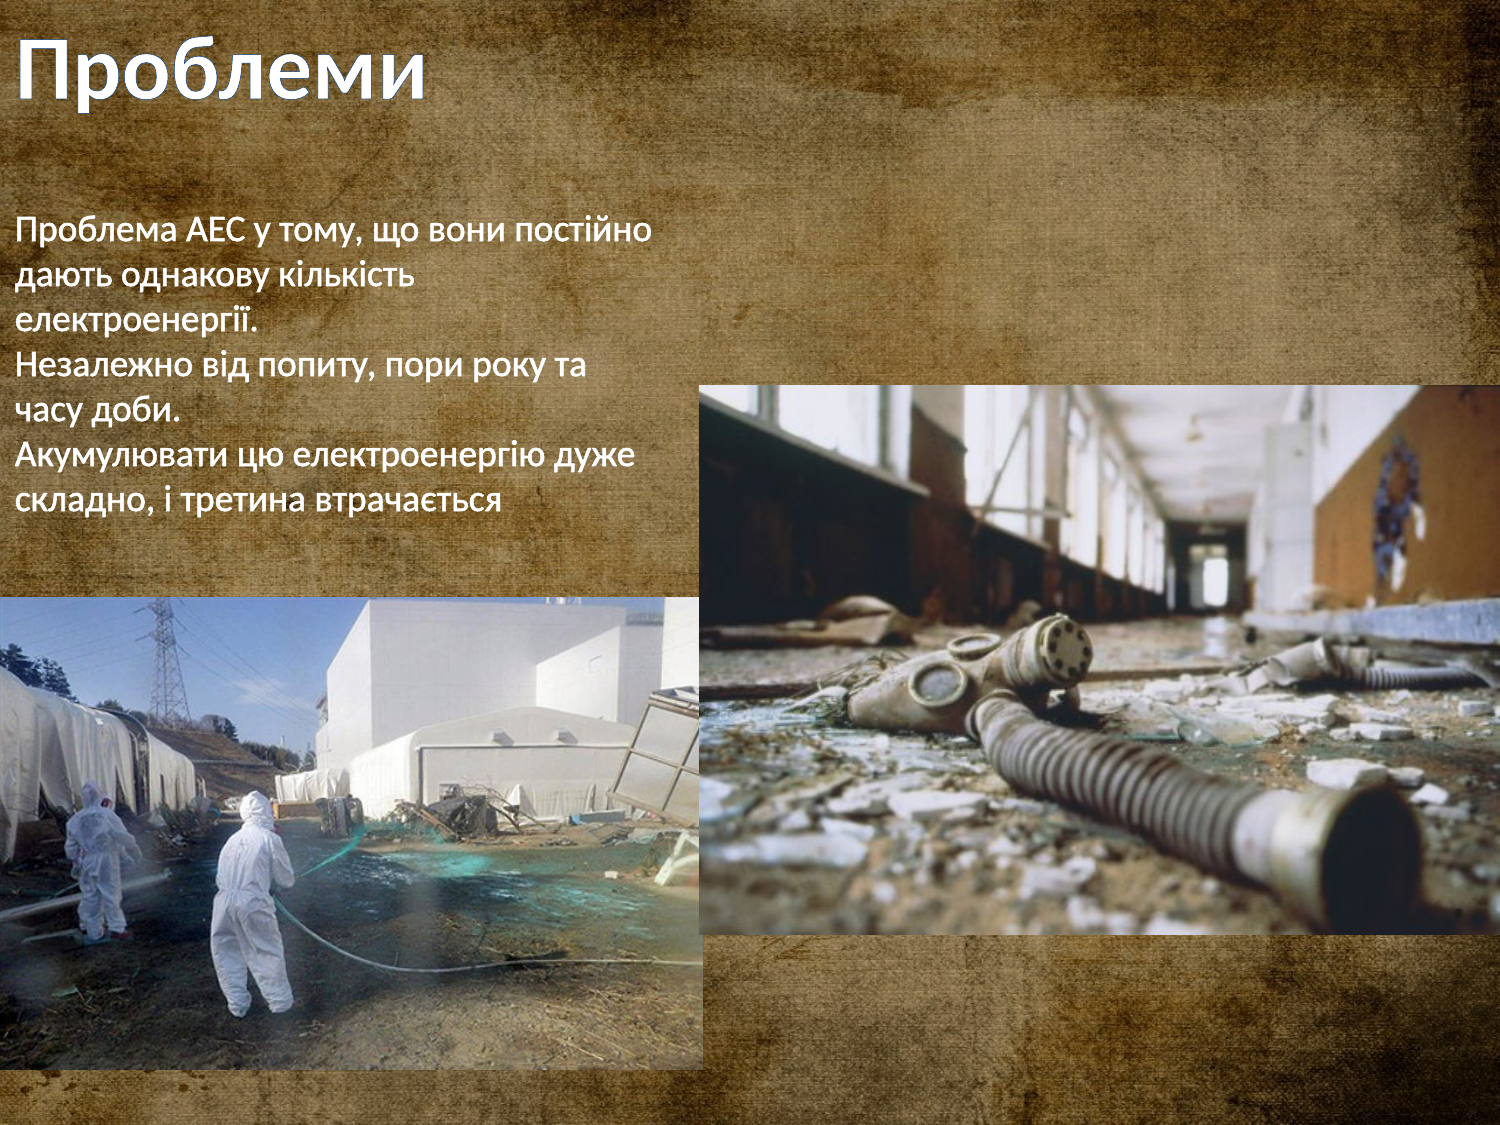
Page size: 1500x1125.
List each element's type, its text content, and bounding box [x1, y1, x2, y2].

picture [0, 0, 1500, 1125]
text_box Проблема АЕС у тому, що вони постійно дають однакову кількість електроенергії. Незалежно від попиту, пори року та часу доби. Акумулювати цю електроенергію дуже складно, і третина втрачається [0, 196, 680, 526]
text_box Проблеми [0, 0, 798, 125]
